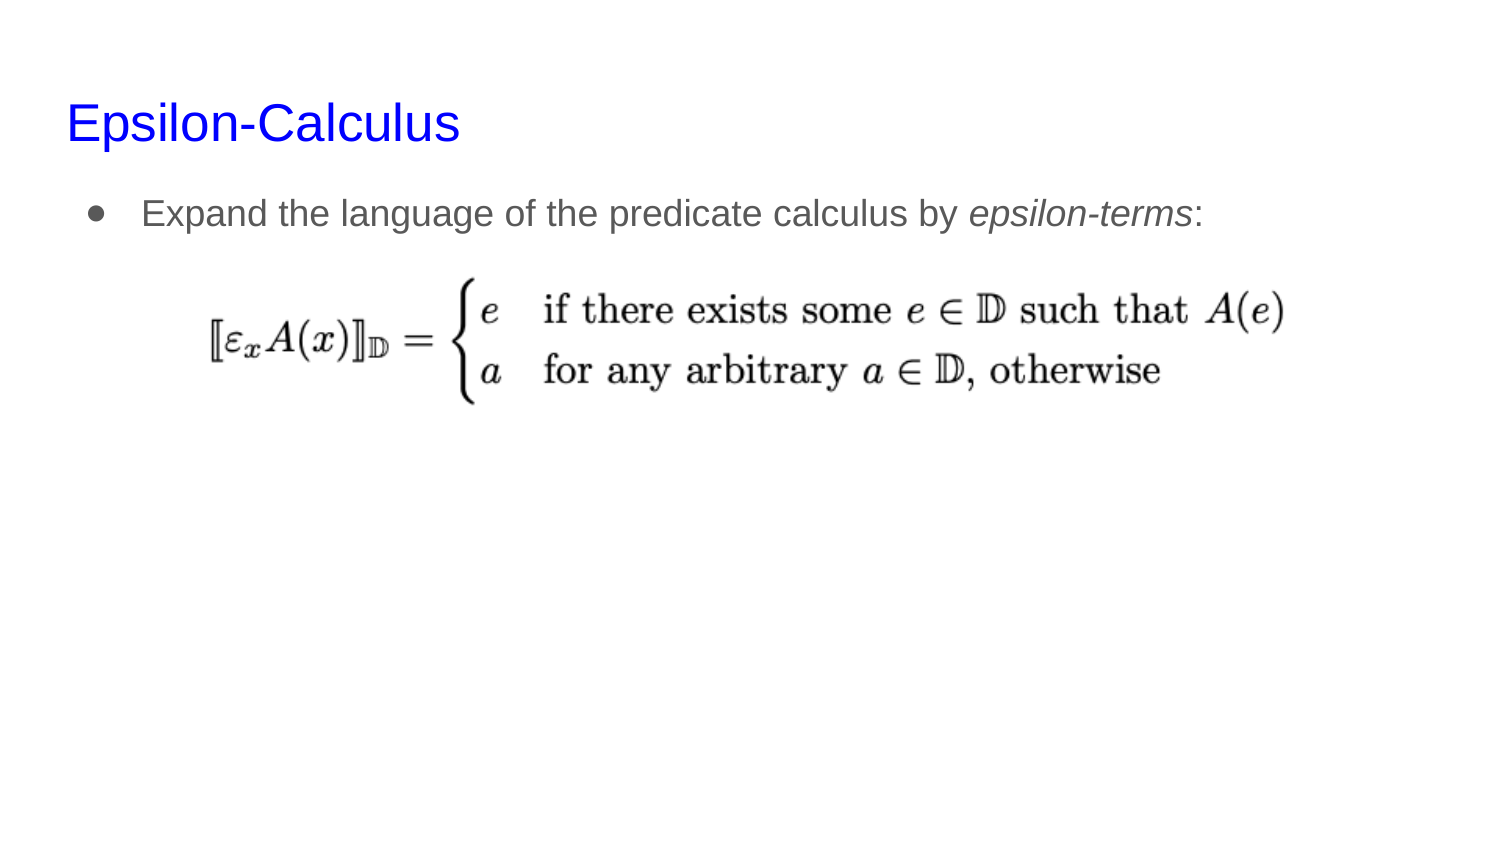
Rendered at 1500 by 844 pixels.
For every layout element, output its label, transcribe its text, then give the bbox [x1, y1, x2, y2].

title Epsilon-Calculus [51, 72, 1449, 167]
list Expand the language of the predicate calculus by epsilon-terms: [51, 167, 1449, 356]
picture [184, 263, 1316, 418]
